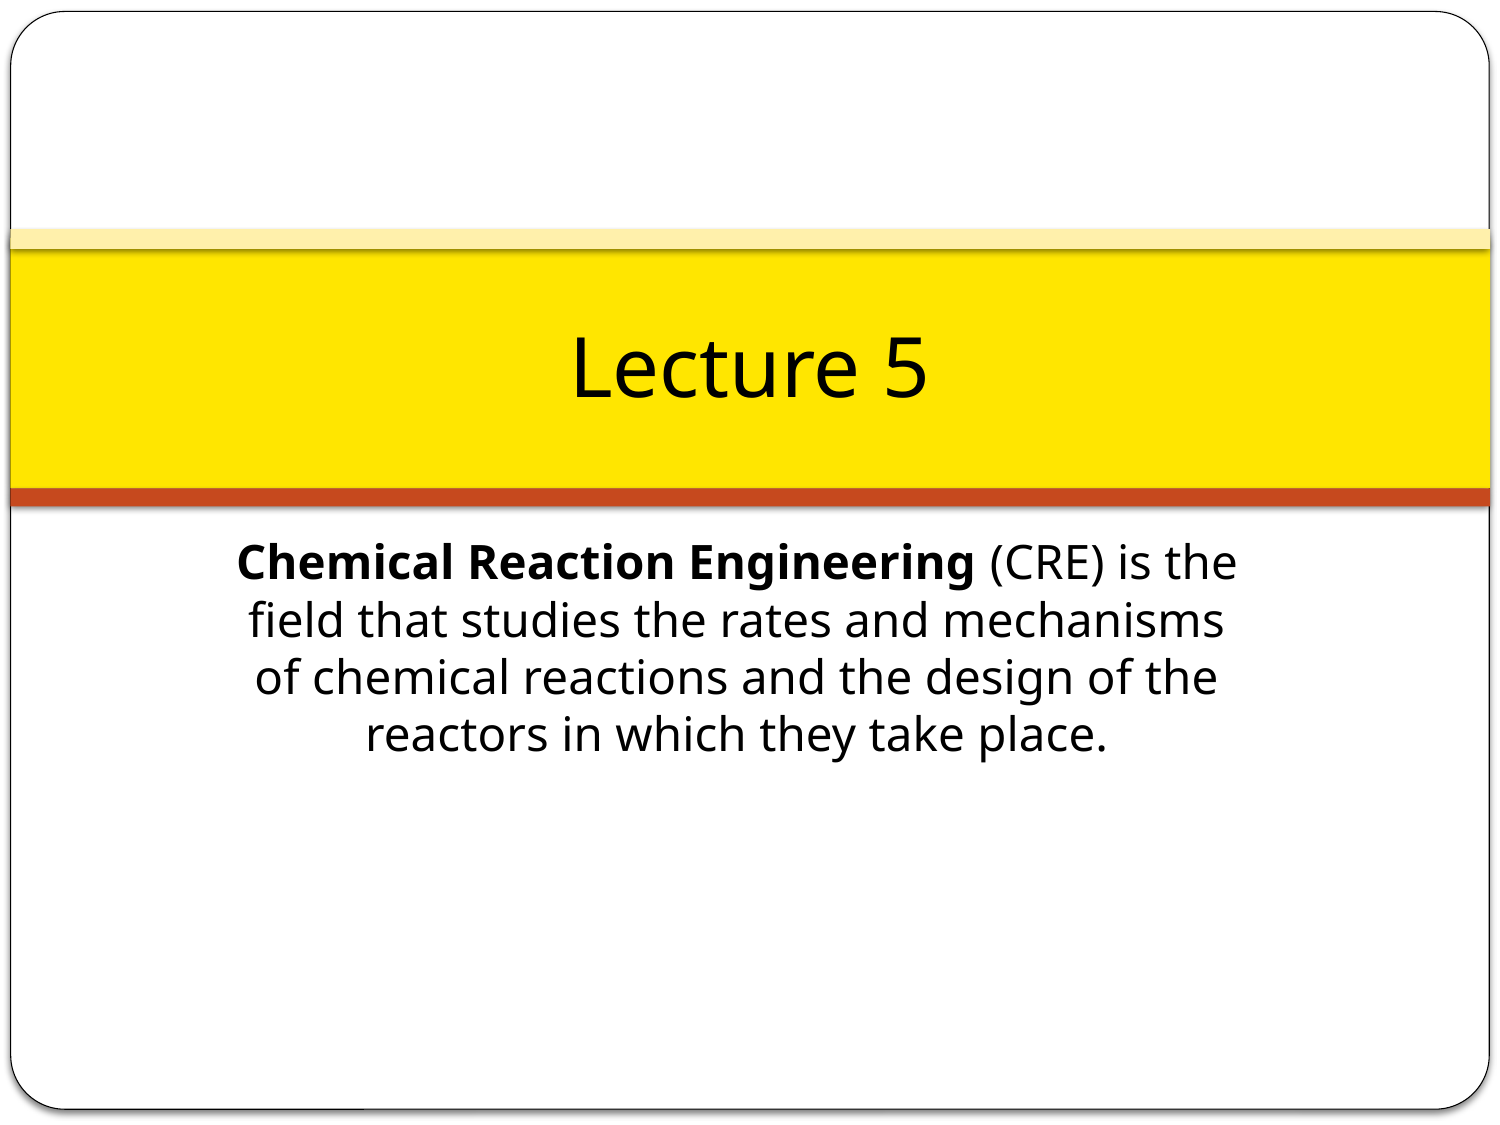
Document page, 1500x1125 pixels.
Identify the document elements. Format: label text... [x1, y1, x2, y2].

subtitle Chemical Reaction Engineering (CRE) is the field that studies the rates and mechanisms of chemical reactions and the design of the reactors in which they take place. [212, 525, 1263, 788]
title Lecture 5 [75, 247, 1425, 489]
